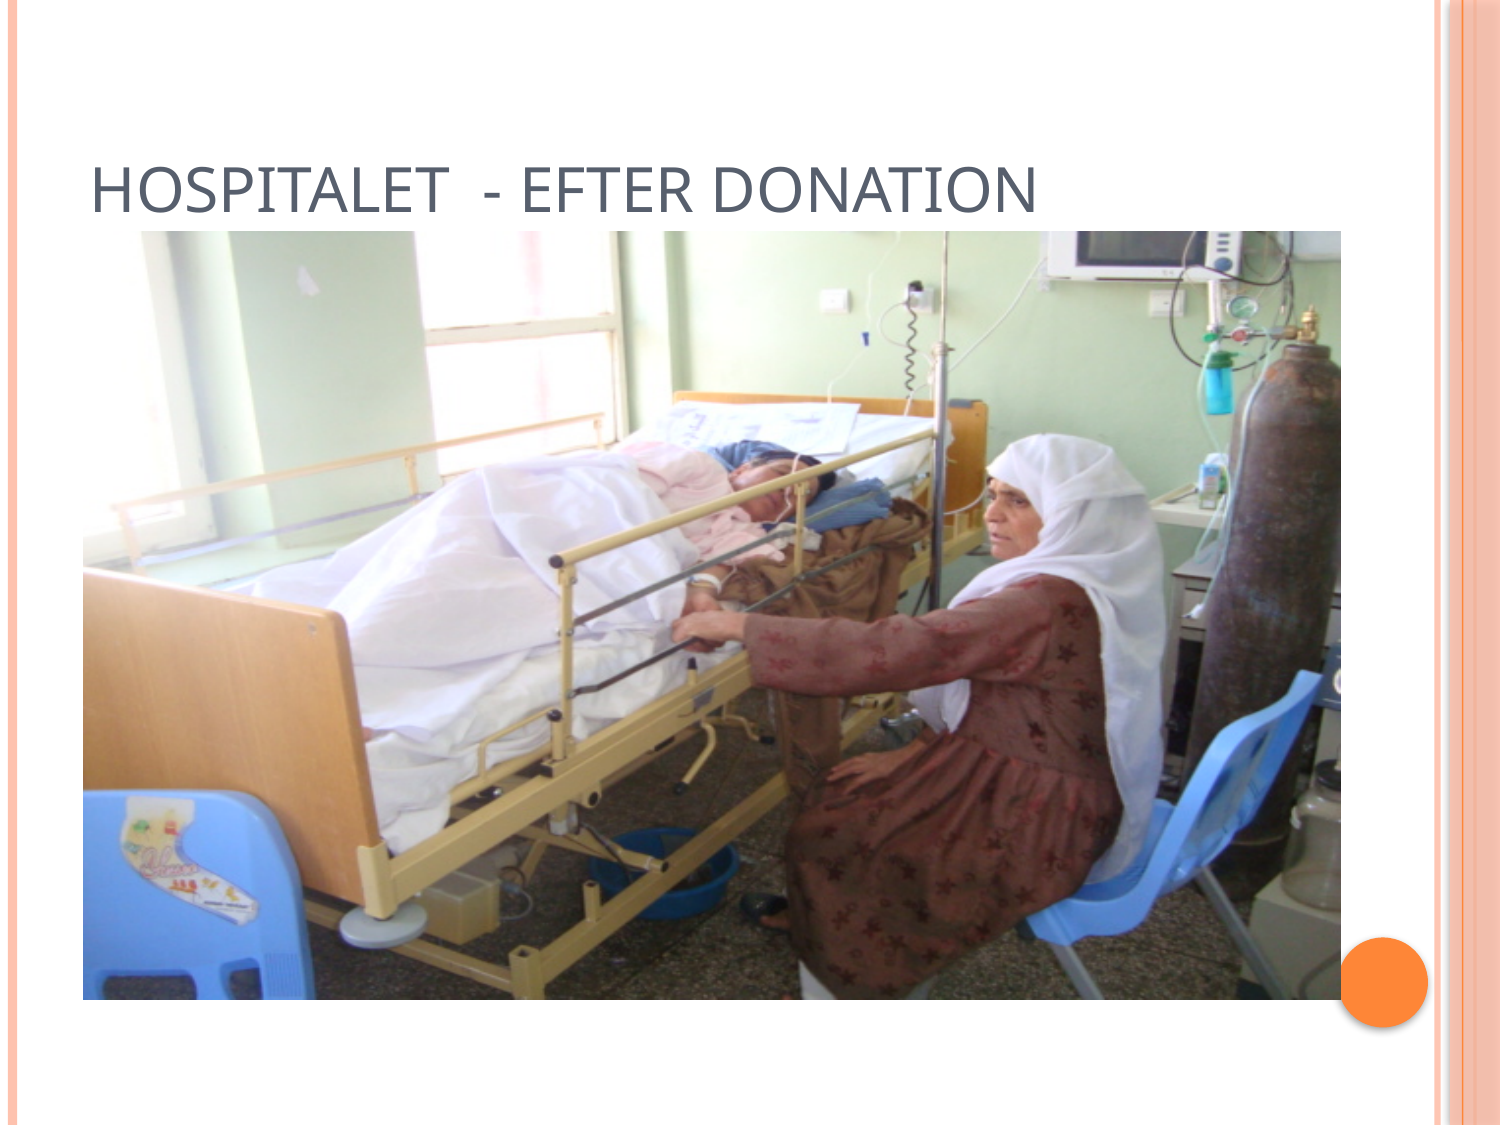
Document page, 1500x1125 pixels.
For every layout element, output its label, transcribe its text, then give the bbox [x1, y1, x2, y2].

picture [82, 231, 1342, 1000]
title Hospitalet - efter donation [75, 45, 1300, 233]
